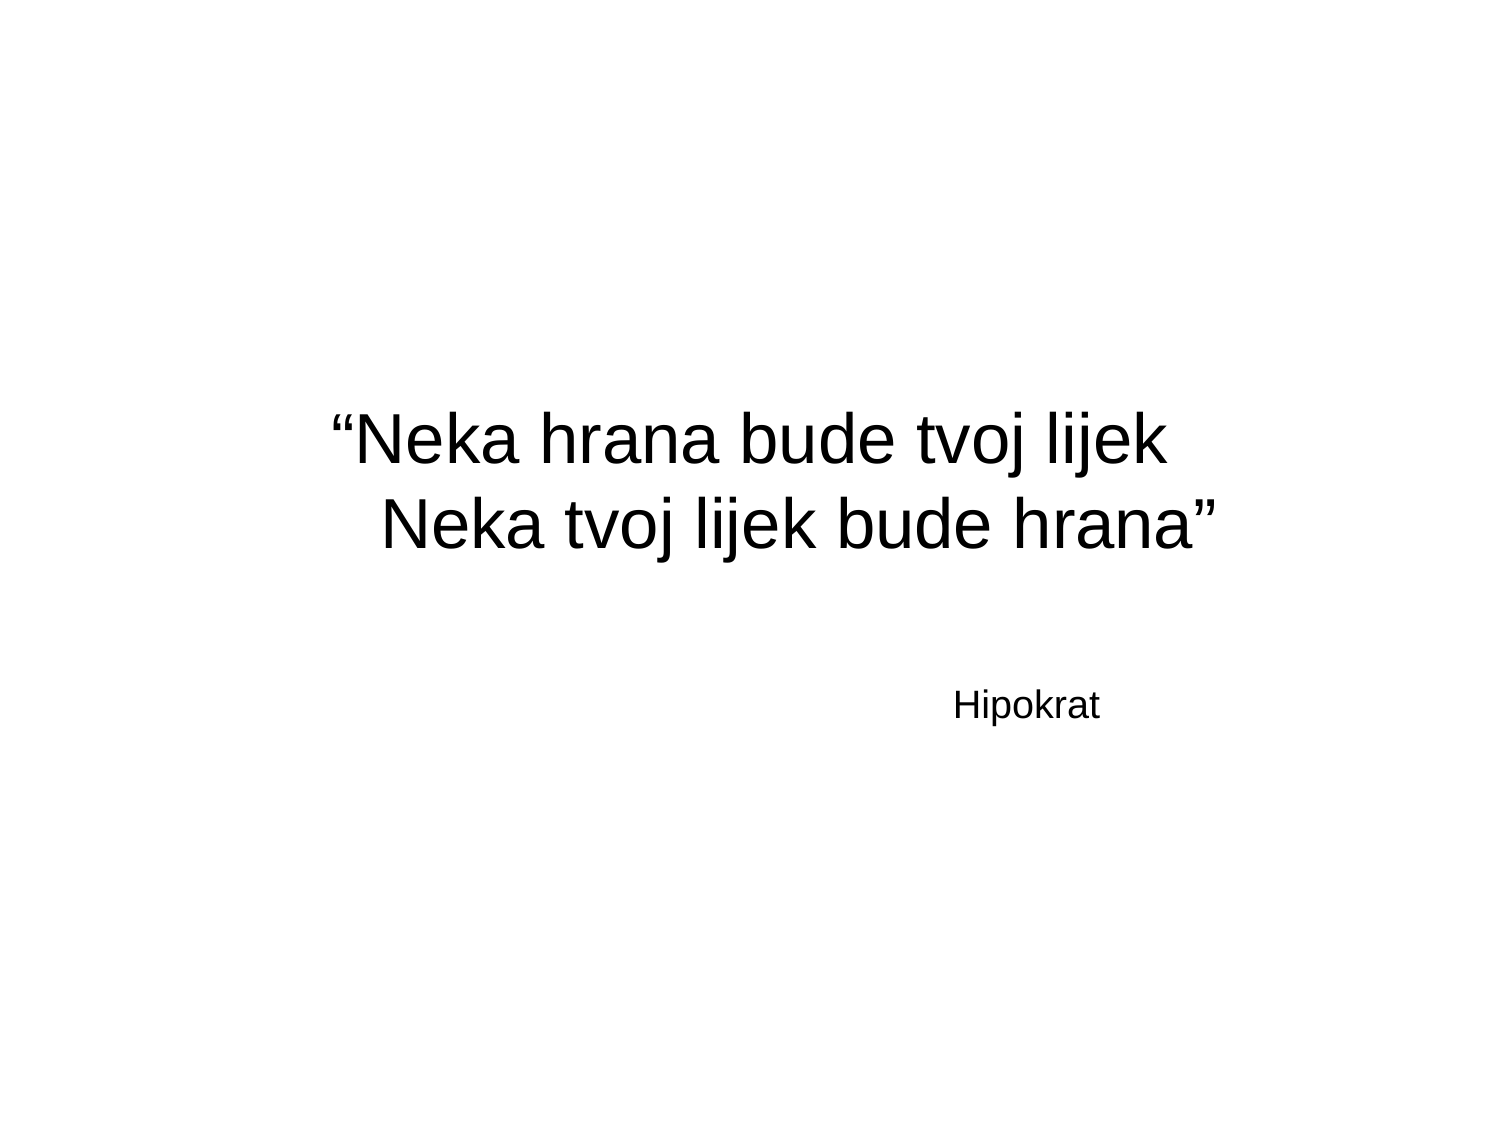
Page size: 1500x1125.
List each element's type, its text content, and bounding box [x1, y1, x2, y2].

text_box “Neka hrana bude tvoj lijek Neka tvoj lijek bude hrana” Hipokrat [281, 392, 1219, 733]
